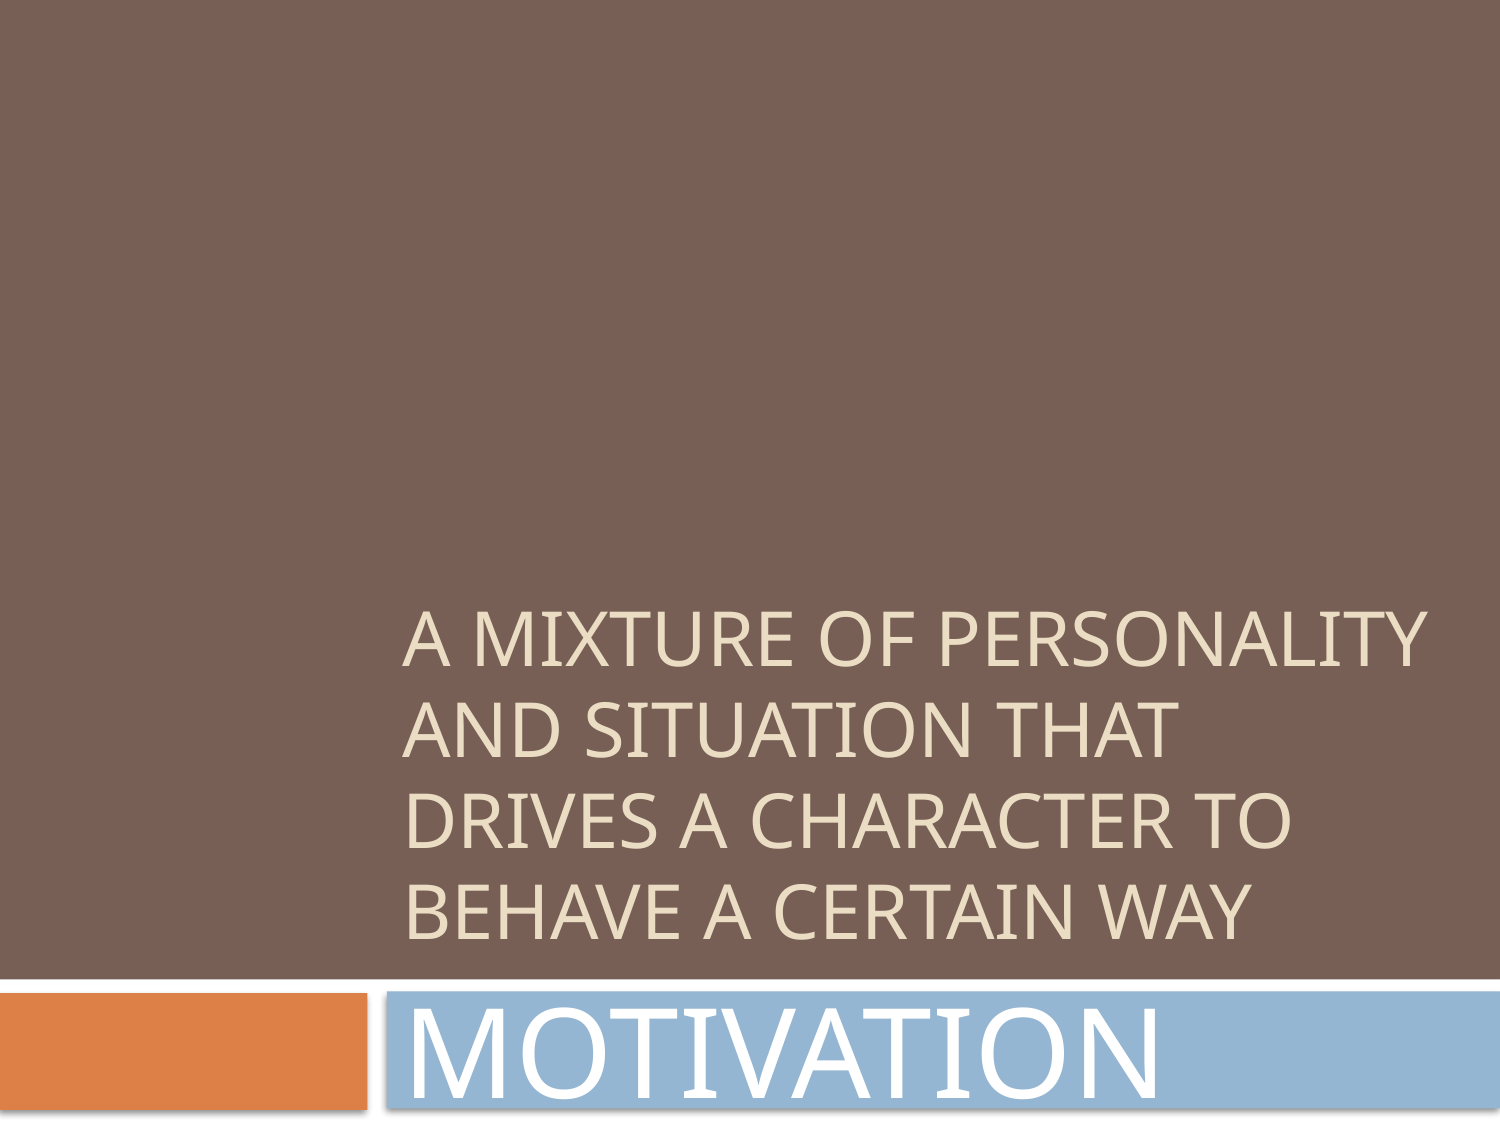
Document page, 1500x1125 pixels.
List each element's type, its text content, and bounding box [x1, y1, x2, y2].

subtitle MOTIVATION [387, 992, 1488, 1105]
title A mixture of personality and situation that drives a character to behave a certain way [387, 549, 1450, 963]
